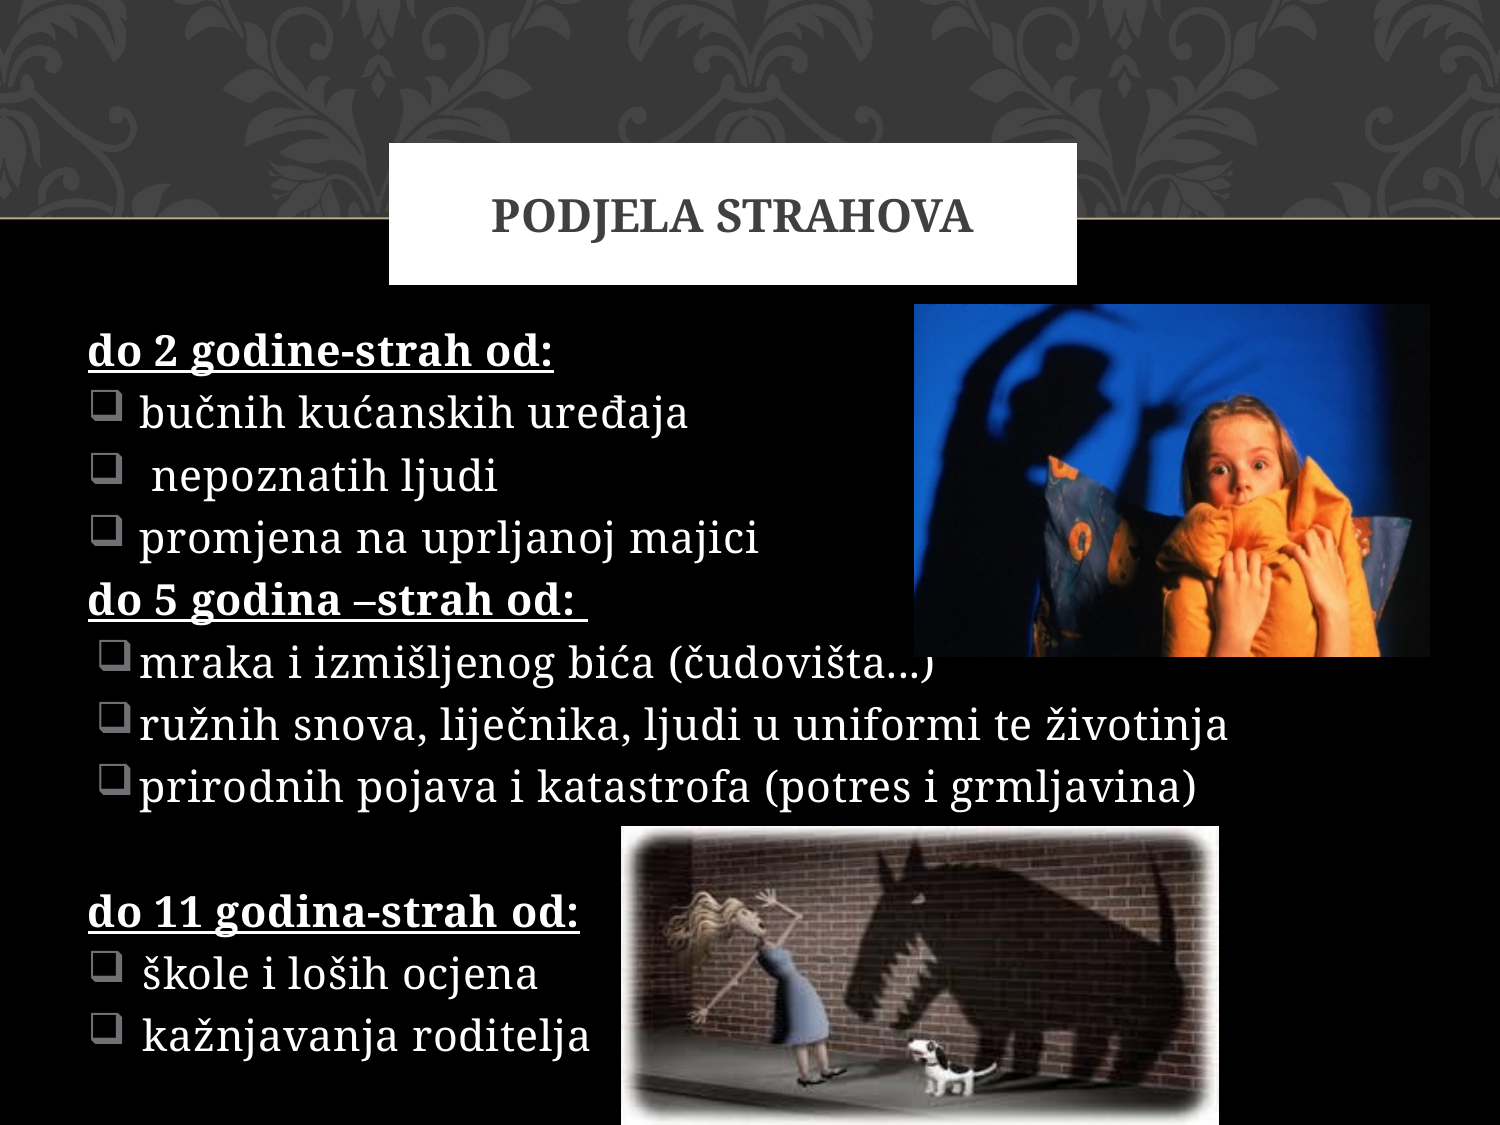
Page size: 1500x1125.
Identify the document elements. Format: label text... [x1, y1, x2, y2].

list do 2 godine-strah od: bučnih kućanskih uređaja nepoznatih ljudi promjena na uprljanoj majici do 5 godina –strah od: mraka i izmišljenog bića (čudovišta...) ružnih snova, liječnika, ljudi u uniformi te životinja prirodnih pojava i katastrofa (potres i grmljavina) do 11 godina-strah od: škole i loših ocjena kažnjavanja roditelja [72, 316, 1423, 1071]
title Podjela strahova [389, 143, 1077, 285]
picture [913, 304, 1430, 657]
picture [620, 826, 1219, 1125]
